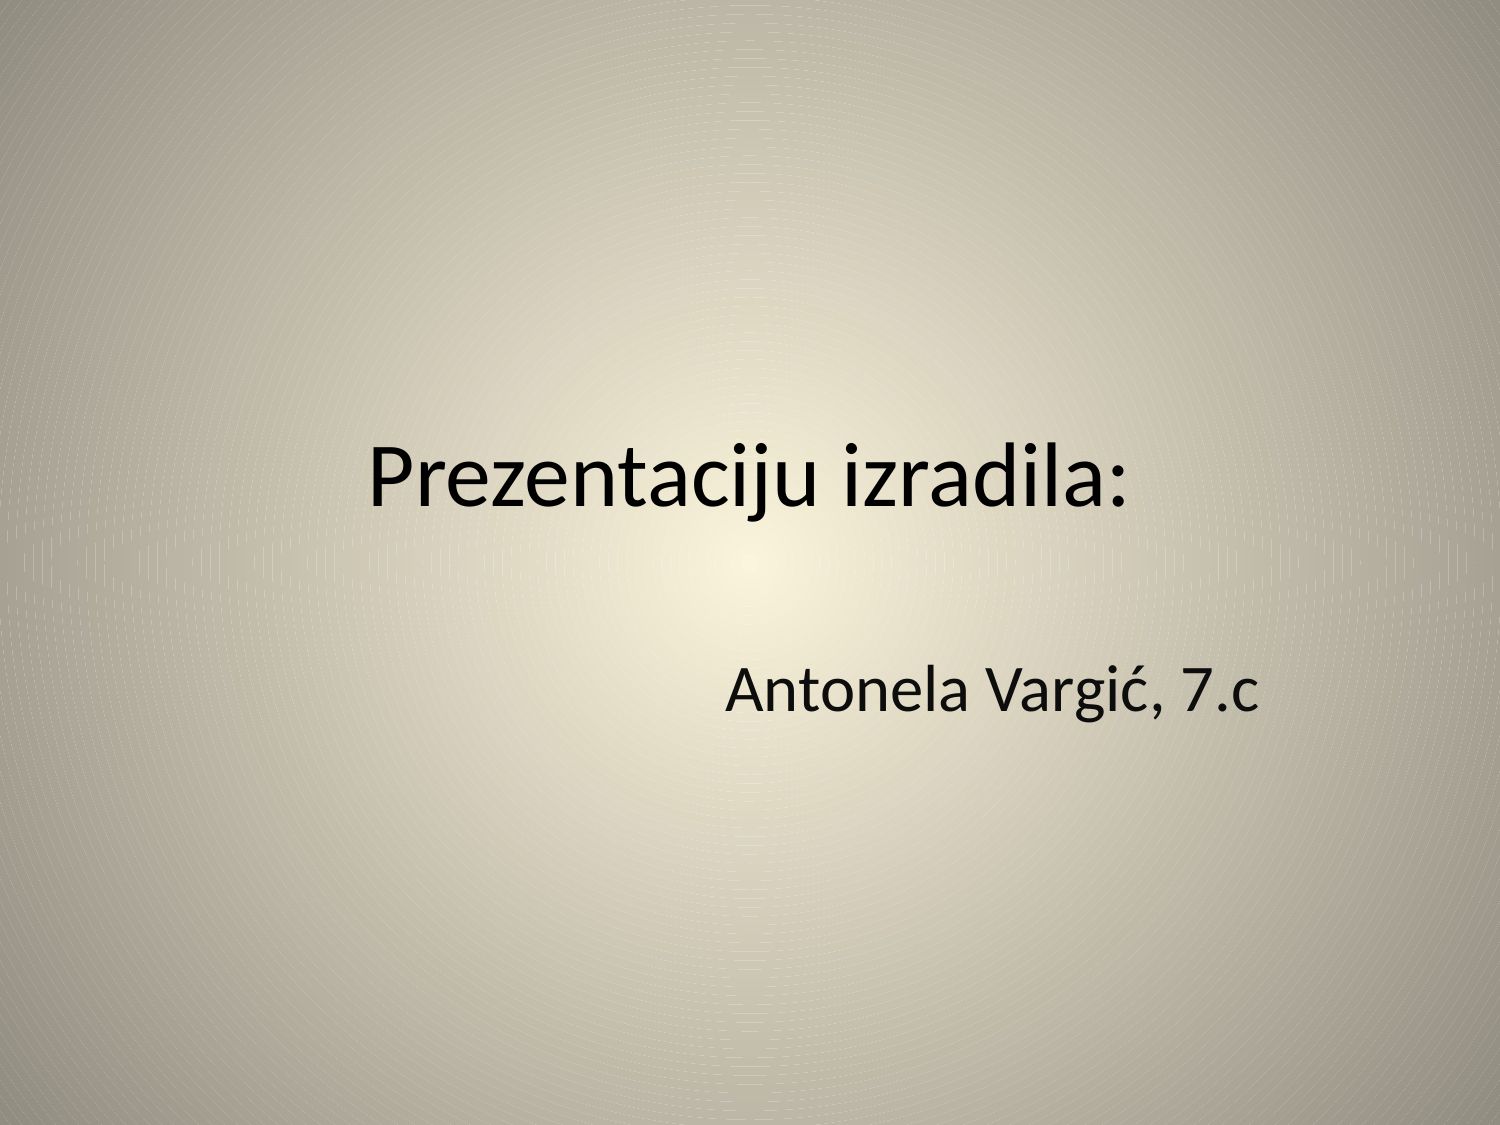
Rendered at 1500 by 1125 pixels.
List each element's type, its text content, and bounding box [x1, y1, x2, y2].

title Prezentaciju izradila: [112, 349, 1388, 591]
subtitle Antonela Vargić, 7.c [225, 637, 1275, 925]
